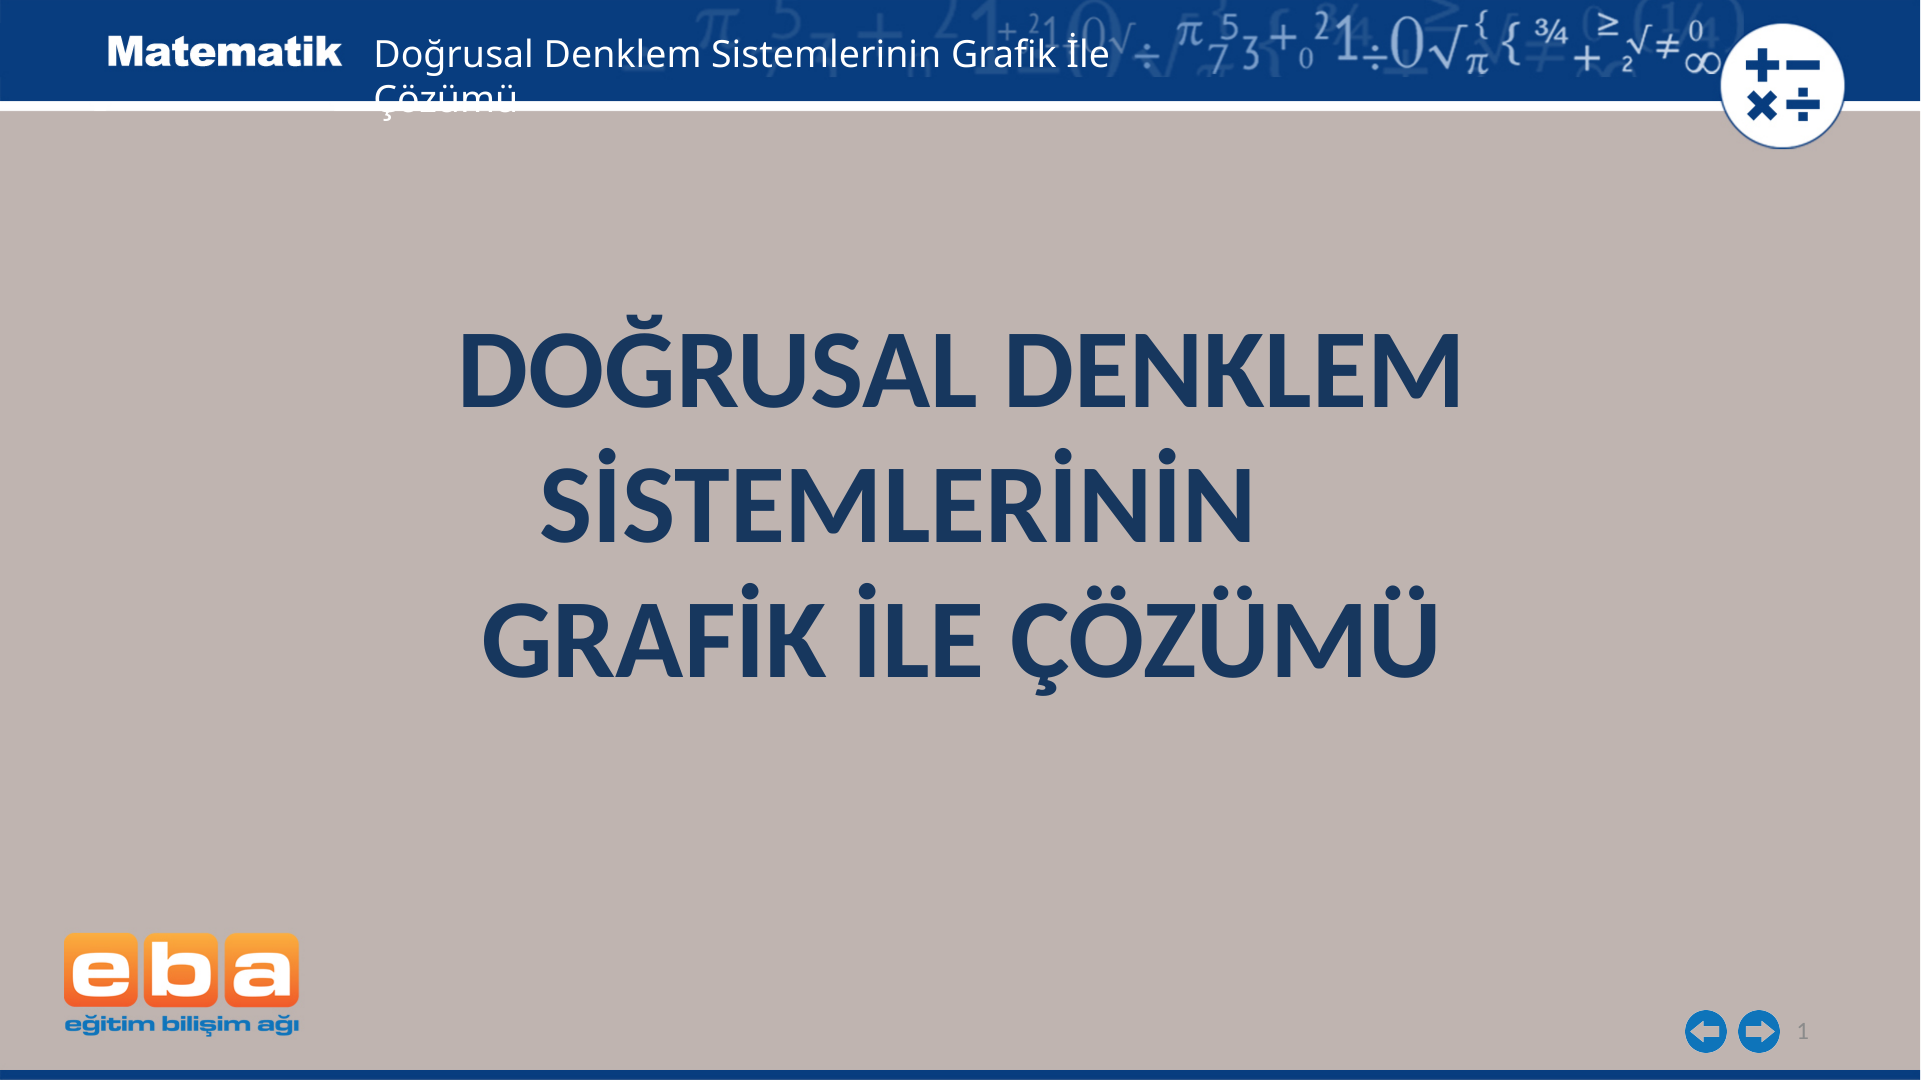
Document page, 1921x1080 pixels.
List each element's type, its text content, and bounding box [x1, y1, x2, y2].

text_box Doğrusal Denklem Sistemlerinin Grafik İle Çözümü [358, 22, 1271, 128]
picture [0, 0, 1921, 1080]
text_box DOĞRUSAL DENKLEM SİSTEMLERİNİN GRAFİK İLE ÇÖZÜMÜ [358, 287, 1566, 708]
slide_number 1 [1376, 1000, 1824, 1059]
